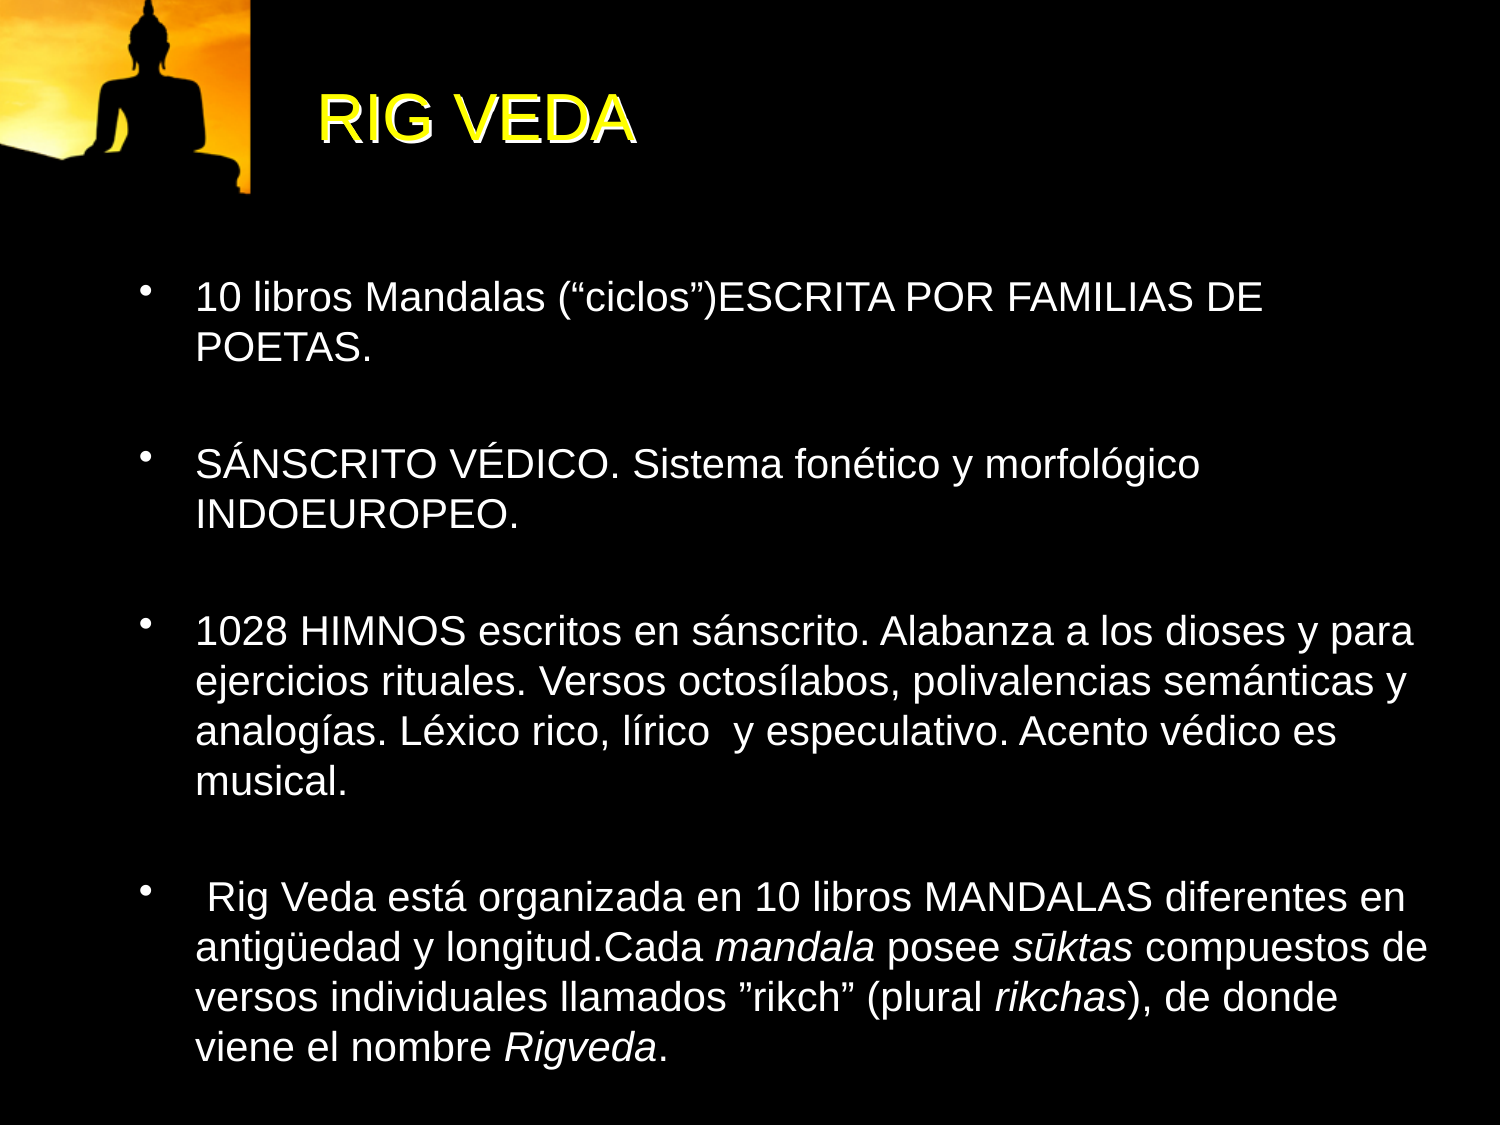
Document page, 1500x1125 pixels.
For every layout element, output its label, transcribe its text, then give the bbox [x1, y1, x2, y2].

title RIG VEDA [300, 54, 1407, 174]
list 10 libros Mandalas (“ciclos”)ESCRITA POR FAMILIAS DE POETAS. SÁNSCRITO VÉDICO. Sistema fonético y morfológico INDOEUROPEO. 1028 HIMNOS escritos en sánscrito. Alabanza a los dioses y para ejercicios rituales. Versos octosílabos, polivalencias semánticas y analogías. Léxico rico, lírico y especulativo. Acento védico es musical. Rig Veda está organizada en 10 libros MANDALAS diferentes en antigüedad y longitud.Cada mandala posee sūktas compuestos de versos individuales llamados ”rikch” (plural rikchas), de donde viene el nombre Rigveda. [123, 262, 1448, 1125]
picture [0, 0, 1500, 1125]
